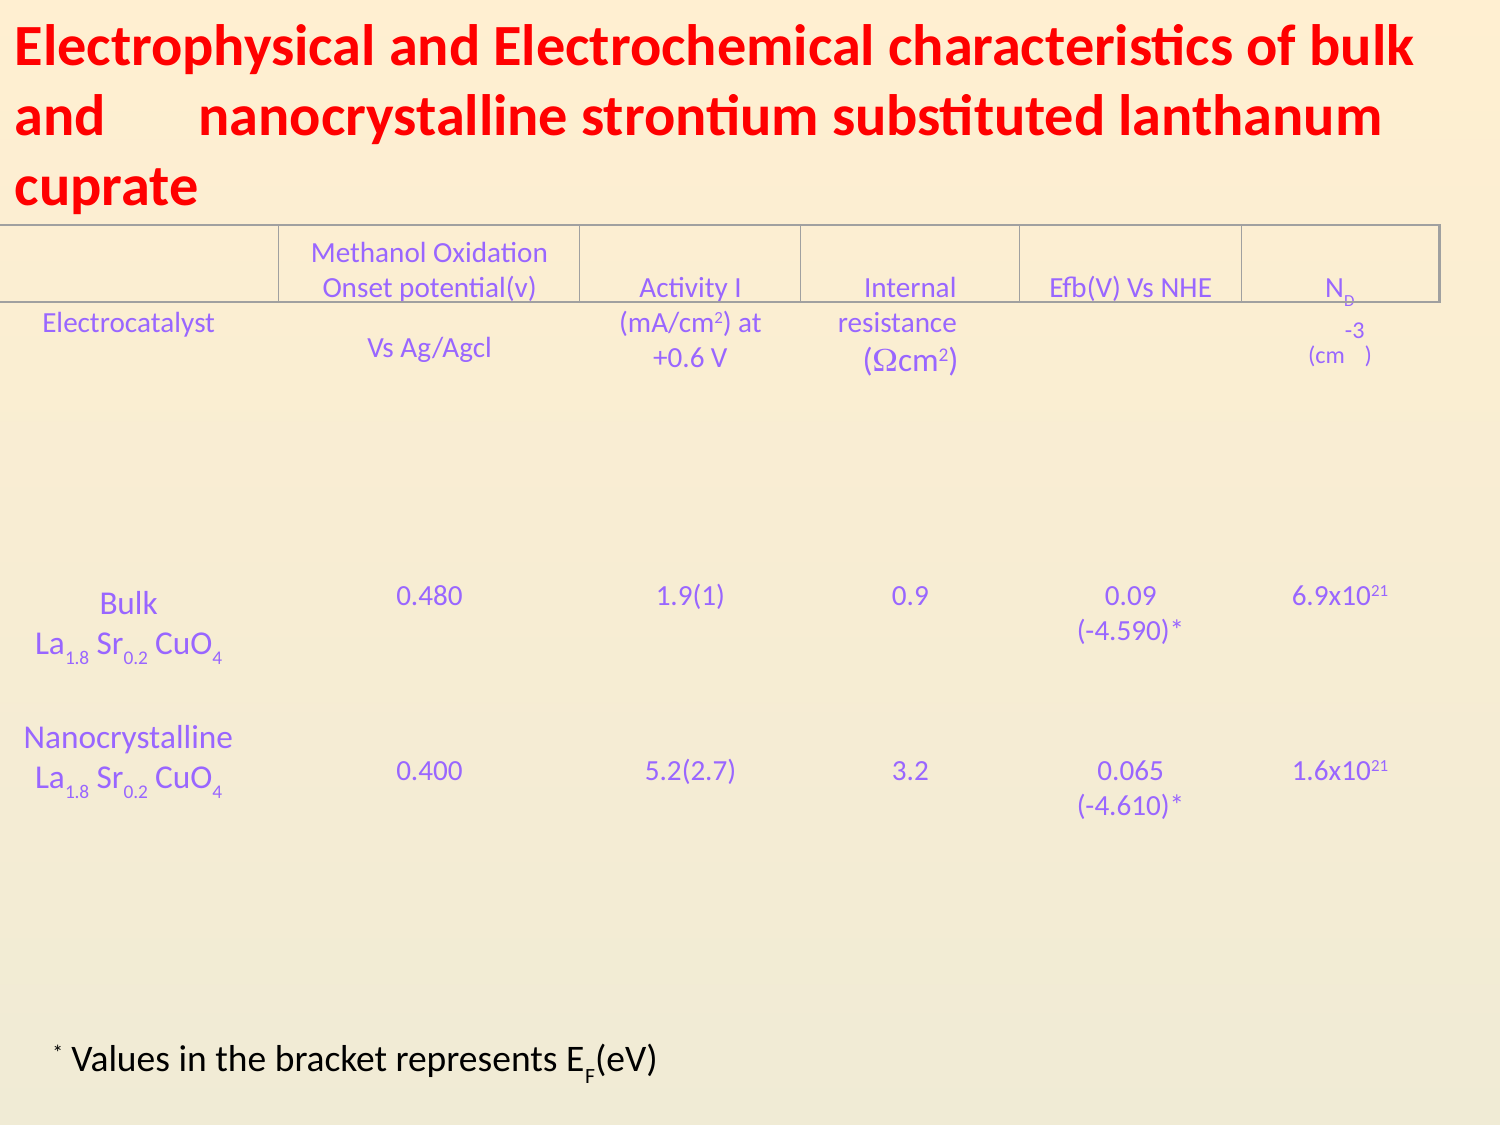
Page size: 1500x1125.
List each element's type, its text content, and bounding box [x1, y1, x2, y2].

text_box Electrophysical and Electrochemical characteristics of bulk and nanocrystalline strontium substituted lanthanum cuprate [0, 0, 1500, 345]
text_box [0, 224, 1440, 926]
text_box * Values in the bracket represents EF(eV) [37, 1012, 1500, 1095]
